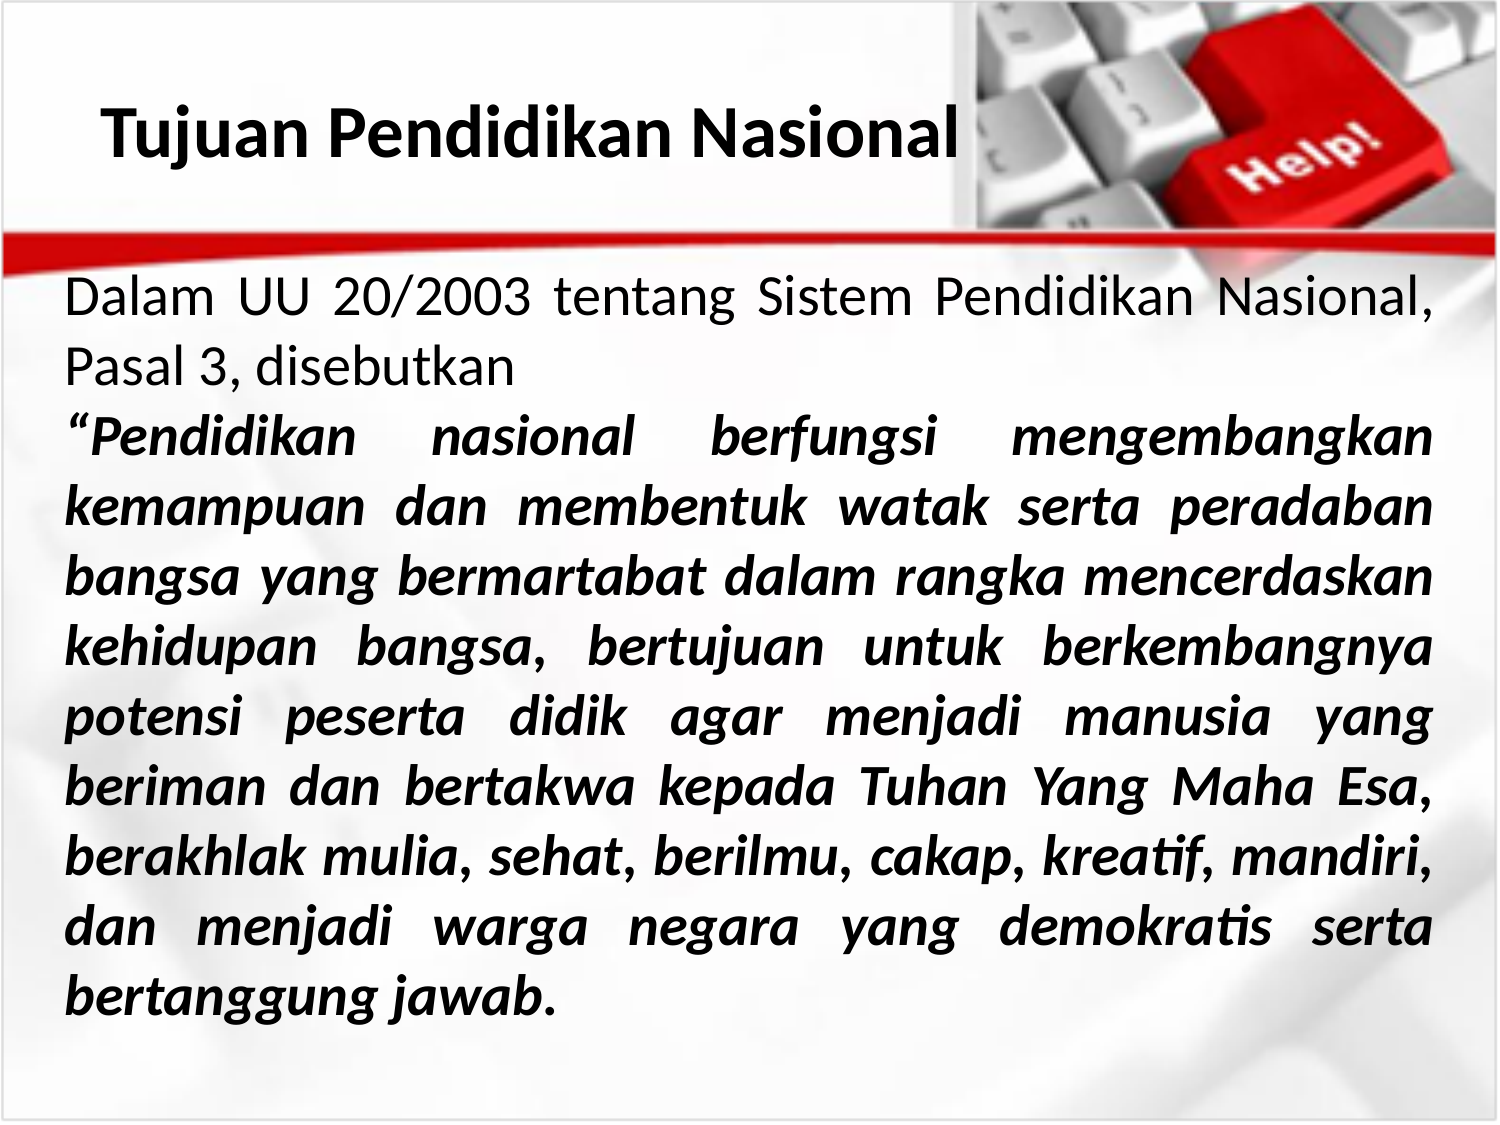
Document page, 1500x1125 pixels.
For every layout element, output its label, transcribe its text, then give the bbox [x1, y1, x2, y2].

text_box Tujuan Pendidikan Nasional [74, 74, 988, 180]
picture [0, 0, 1500, 1125]
text_box Dalam UU 20/2003 tentang Sistem Pendidikan Nasional, Pasal 3, disebutkan “Pendidikan nasional berfungsi mengembangkan kemampuan dan membentuk watak serta peradaban bangsa yang bermartabat dalam rangka mencerdaskan kehidupan bangsa, bertujuan untuk berkembangnya potensi peserta didik agar menjadi manusia yang beriman dan bertakwa kepada Tuhan Yang Maha Esa, berakhlak mulia, sehat, berilmu, cakap, kreatif, mandiri, dan menjadi warga negara yang demokratis serta bertanggung jawab. [50, 249, 1450, 1105]
